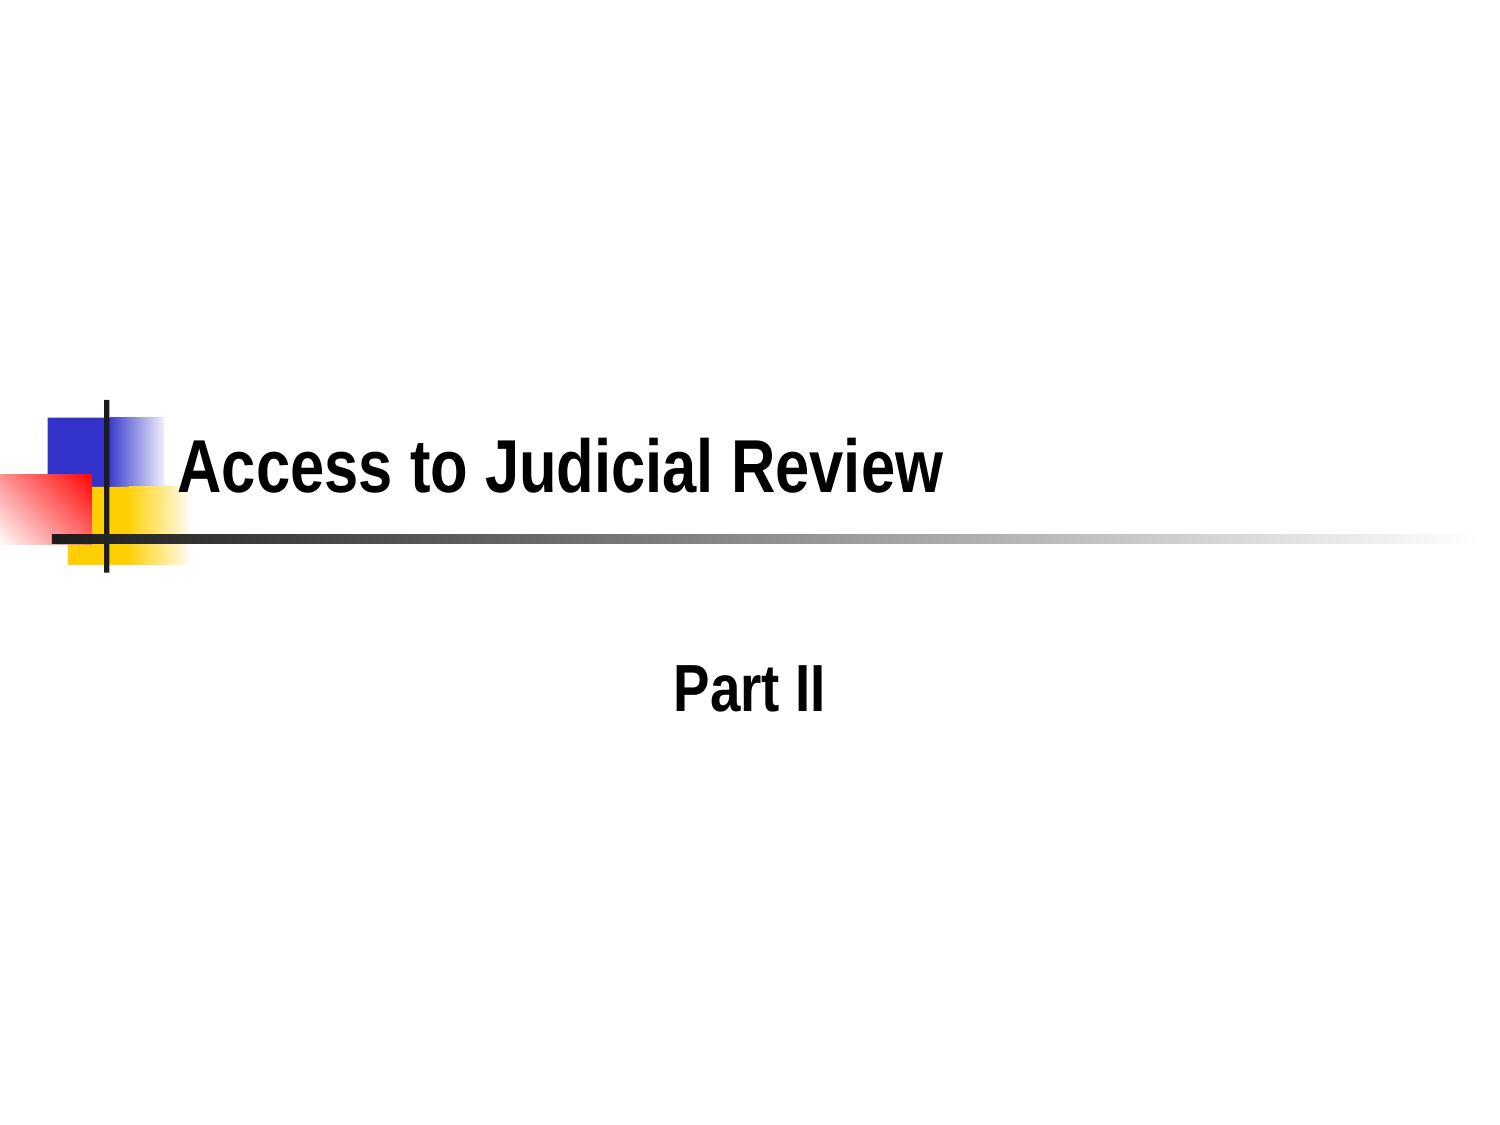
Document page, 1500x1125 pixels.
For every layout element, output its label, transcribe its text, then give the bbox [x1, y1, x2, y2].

title Access to Judicial Review [162, 275, 1438, 515]
subtitle Part II [225, 637, 1275, 925]
